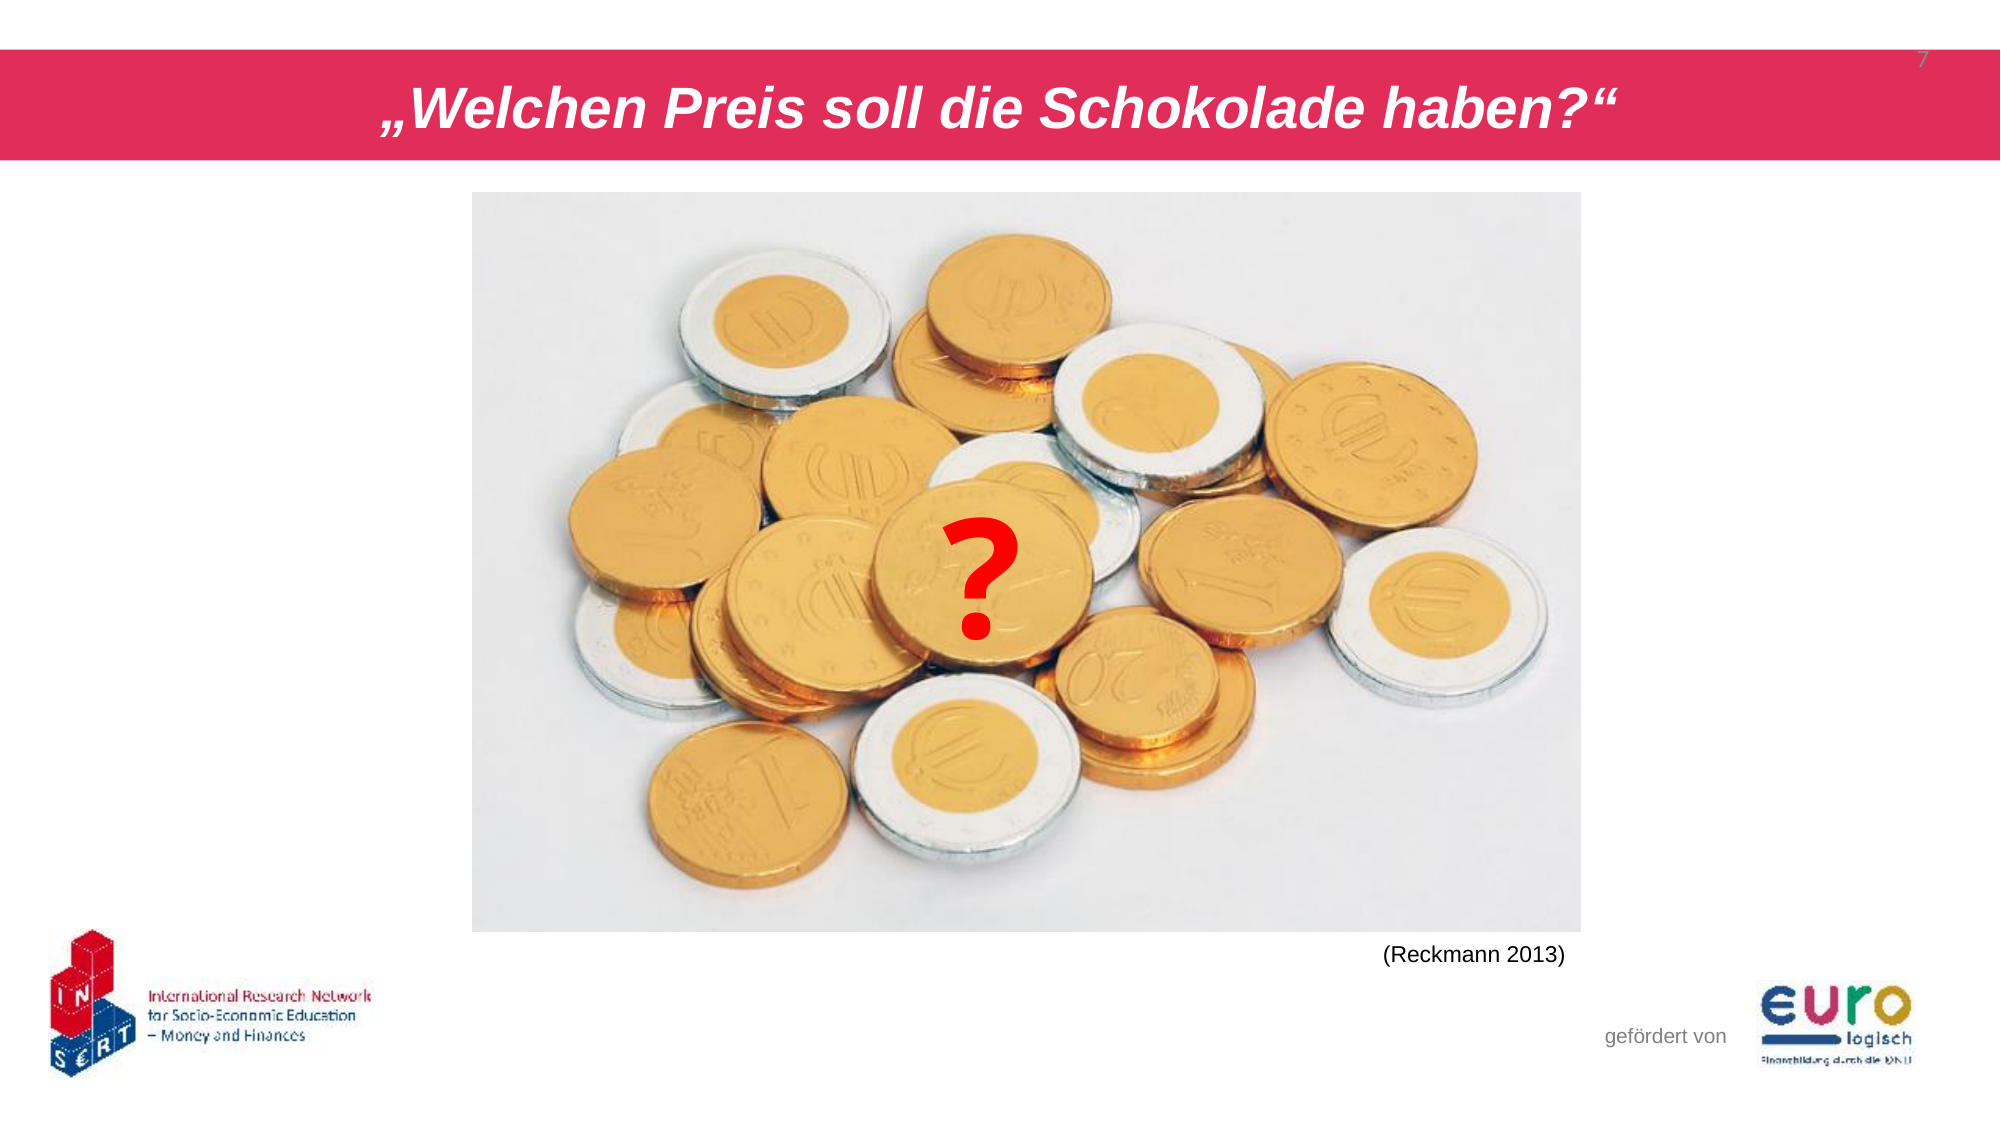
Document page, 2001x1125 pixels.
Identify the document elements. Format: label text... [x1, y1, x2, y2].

text_box [1863, 49, 2000, 161]
slide_number 7 [1494, 27, 1945, 88]
picture [1756, 980, 1916, 1068]
text_box (Reckmann 2013) [472, 932, 1581, 975]
text_box gefördert von [1541, 1015, 1742, 1055]
text_box [0, 49, 1494, 161]
picture [48, 928, 374, 1079]
title „Welchen Preis soll die Schokolade haben?“ [137, 53, 1863, 167]
picture [472, 192, 1581, 932]
